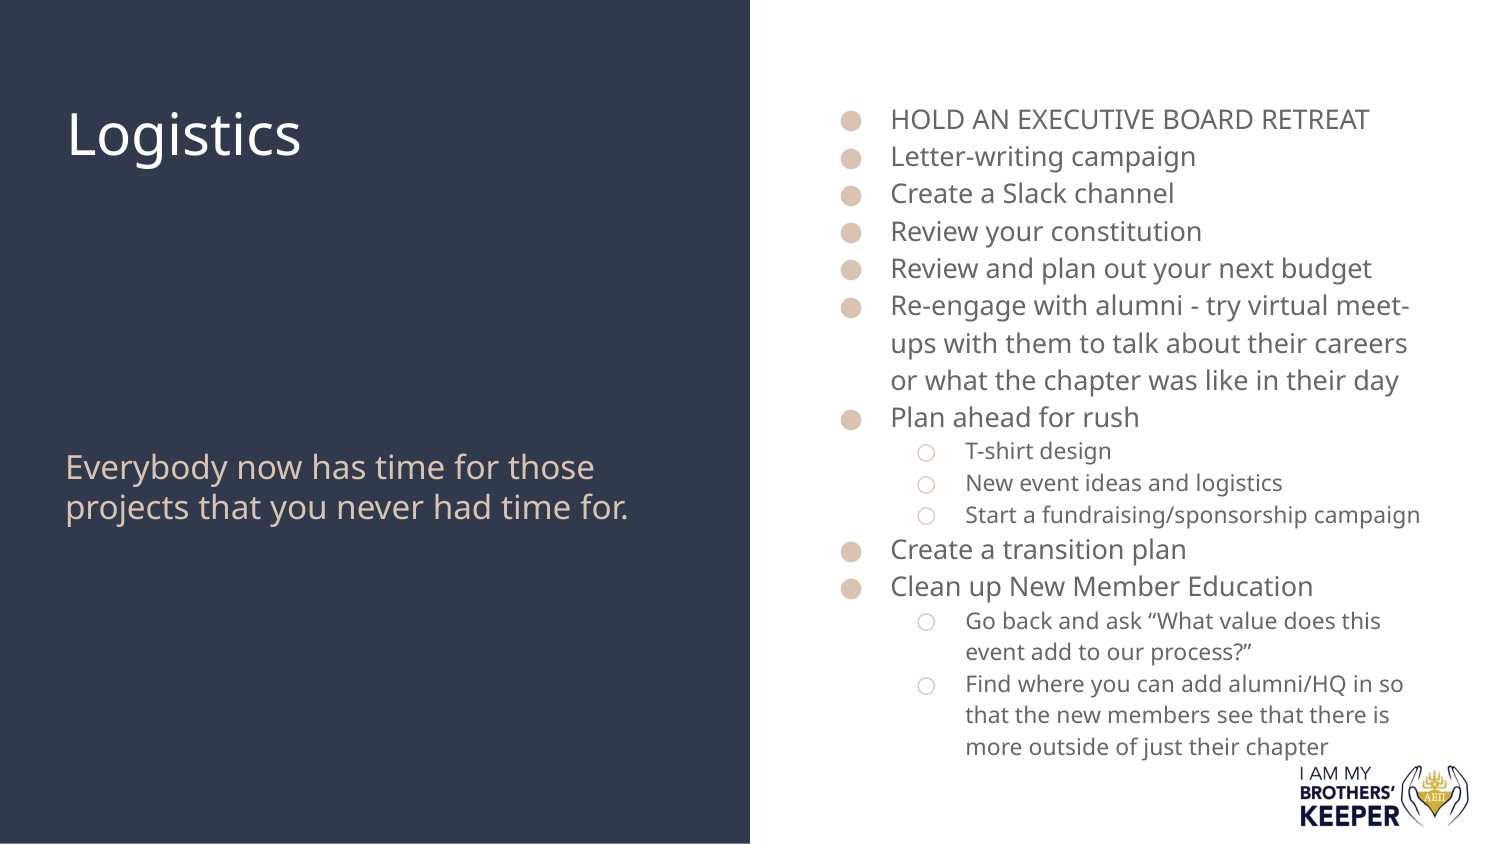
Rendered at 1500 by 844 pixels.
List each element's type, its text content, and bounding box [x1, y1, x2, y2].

subtitle Everybody now has time for those projects that you never had time for. [50, 430, 658, 583]
title Logistics [51, 82, 659, 419]
list HOLD AN EXECUTIVE BOARD RETREAT Letter-writing campaign Create a Slack channel Review your constitution Review and plan out your next budget Re-engage with alumni - try virtual meet-ups with them to talk about their careers or what the chapter was like in their day Plan ahead for rush T-shirt design New event ideas and logistics Start a fundraising/sponsorship campaign Create a transition plan Clean up New Member Education Go back and ask “What value does this event add to our process?” Find where you can add alumni/HQ in so that the new members see that there is more outside of just their chapter [800, 82, 1449, 757]
picture [1261, 673, 1500, 844]
